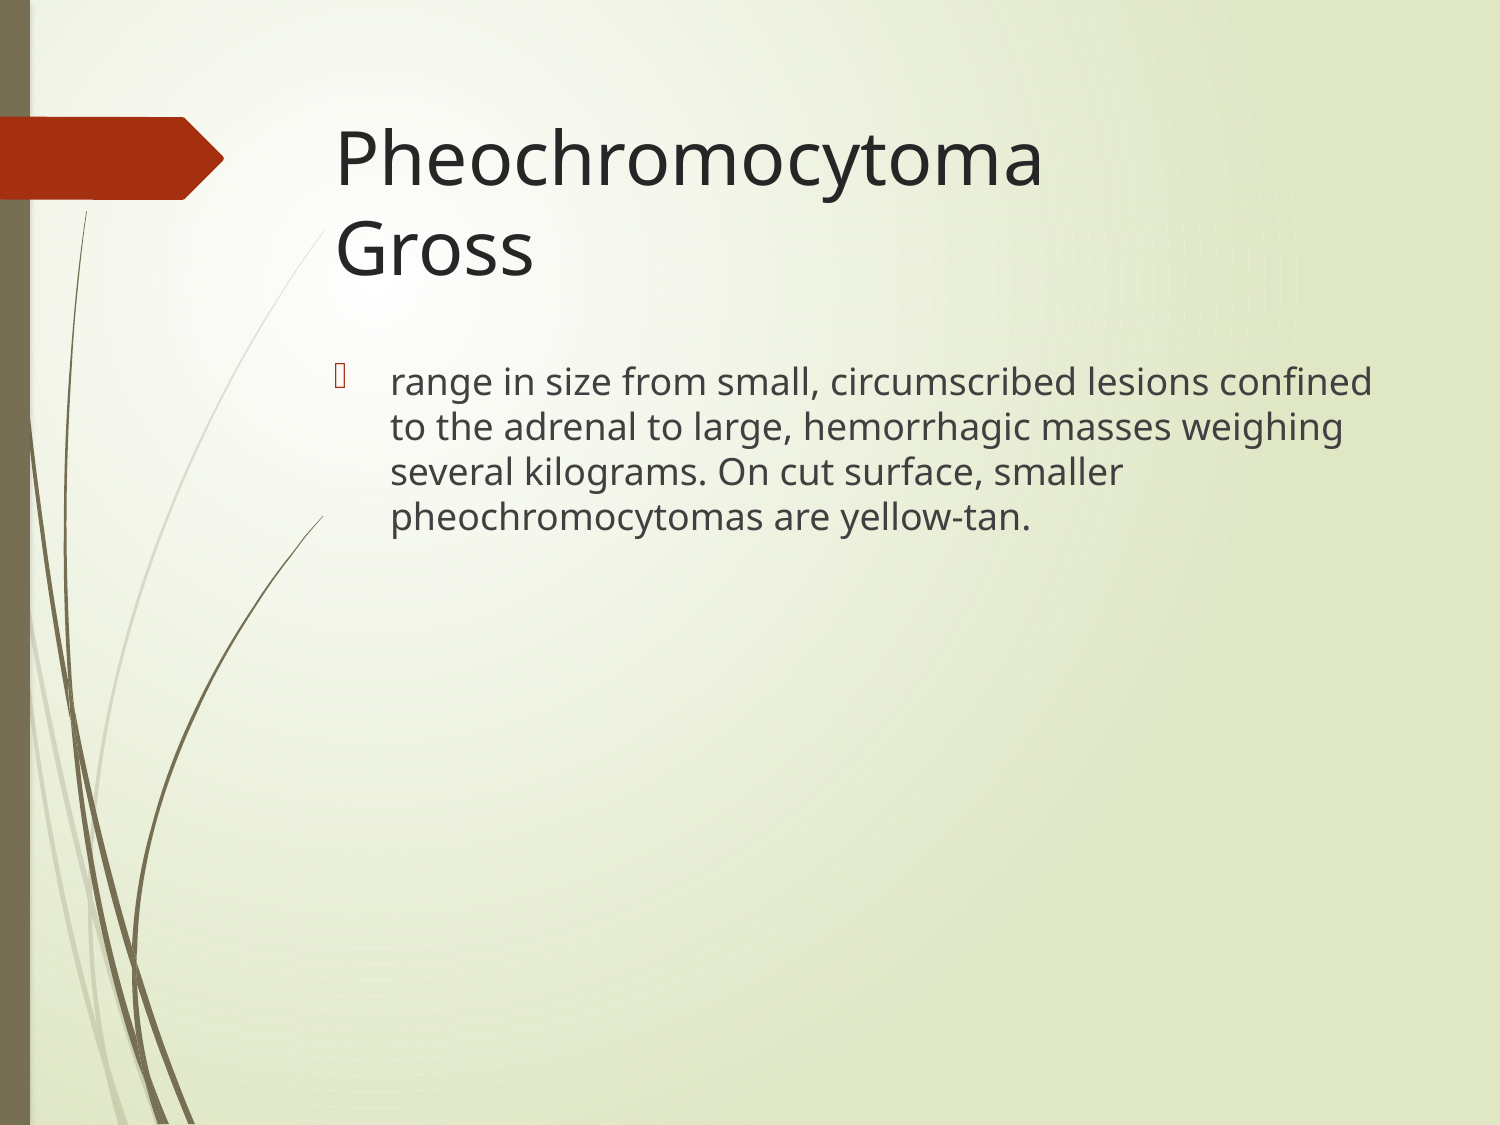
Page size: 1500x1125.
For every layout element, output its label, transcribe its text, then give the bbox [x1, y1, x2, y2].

list range in size from small, circumscribed lesions confined to the adrenal to large, hemorrhagic masses weighing several kilograms. On cut surface, smaller pheochromocytomas are yellow-tan. [318, 350, 1400, 970]
title Pheochromocytoma Gross [319, 102, 1400, 313]
